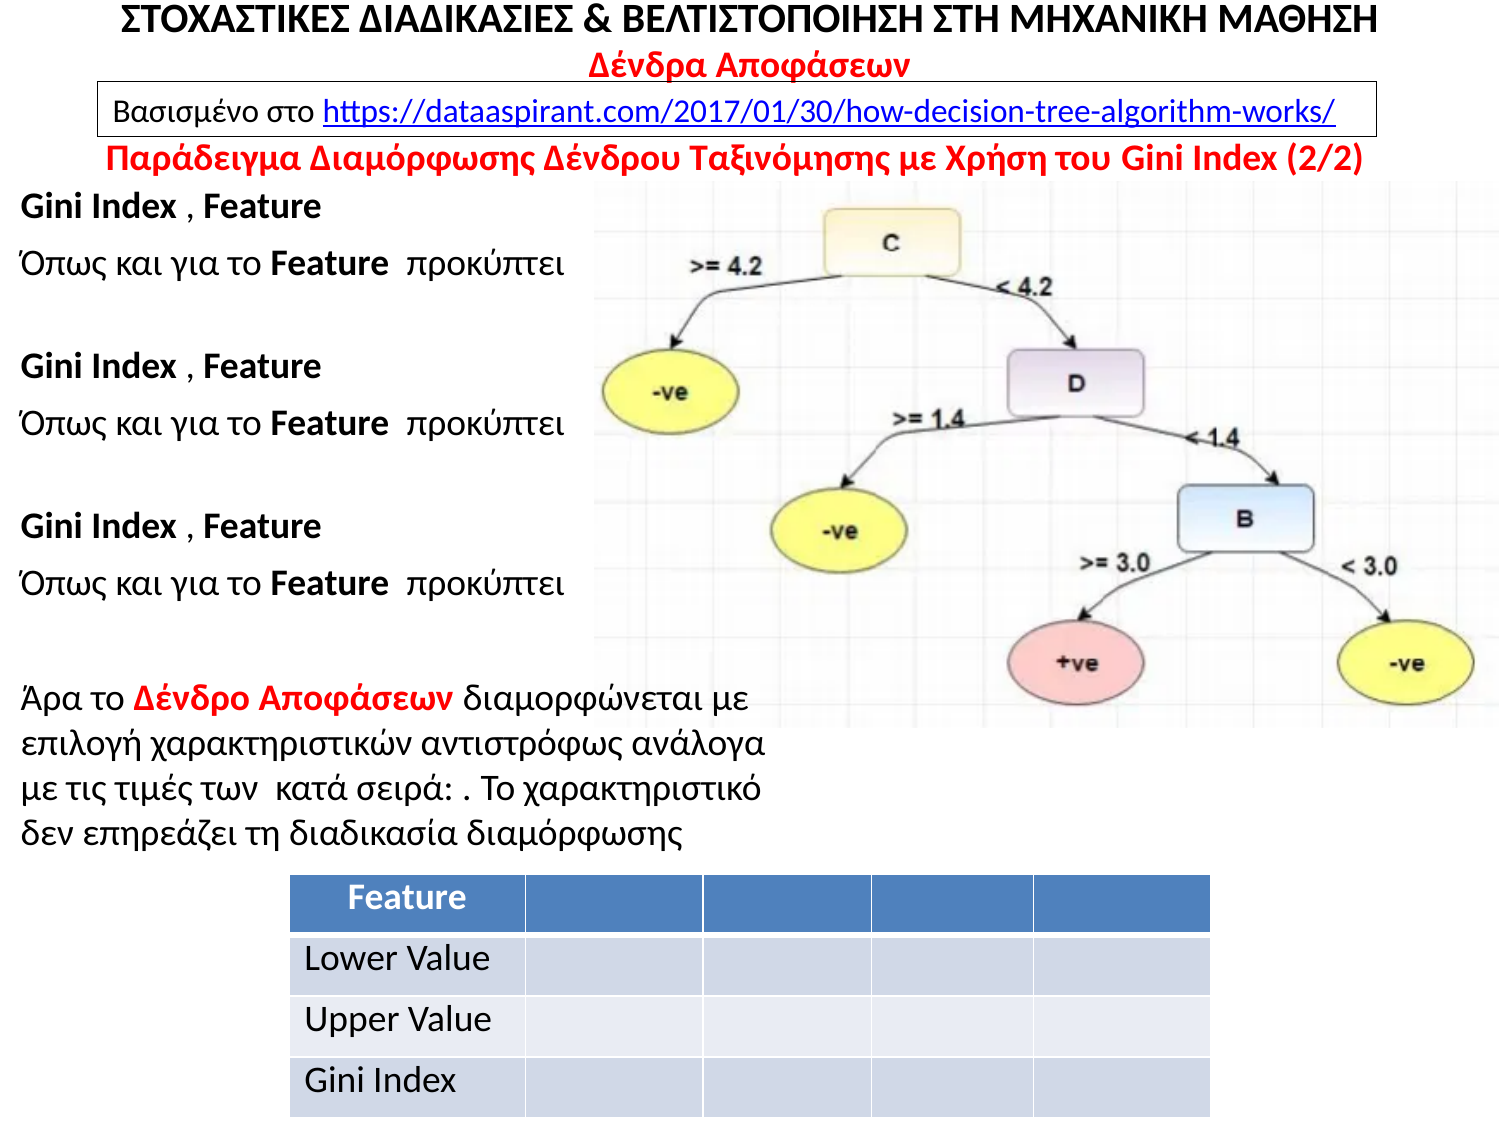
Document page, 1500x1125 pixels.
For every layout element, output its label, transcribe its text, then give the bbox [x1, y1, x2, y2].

text_box Παράδειγμα Διαμόρφωσης Δένδρου Ταξινόμησης με Χρήση του Gini Index (2/2) [91, 125, 1379, 186]
text_box Βασισμένο στο https://dataaspirant.com/2017/01/30/how-decision-tree-algorithm-works/ [97, 81, 1377, 125]
title ΣΤΟΧΑΣΤΙΚΕΣ ΔΙΑΔΙΚΑΣΙΕΣ & ΒΕΛΤΙΣΤΟΠΟΙΗΣΗ ΣΤΗ ΜΗΧΑΝΙΚΗ ΜΑΘΗΣΗ Δένδρα Αποφάσεων [75, 0, 1425, 90]
picture [594, 181, 1499, 729]
